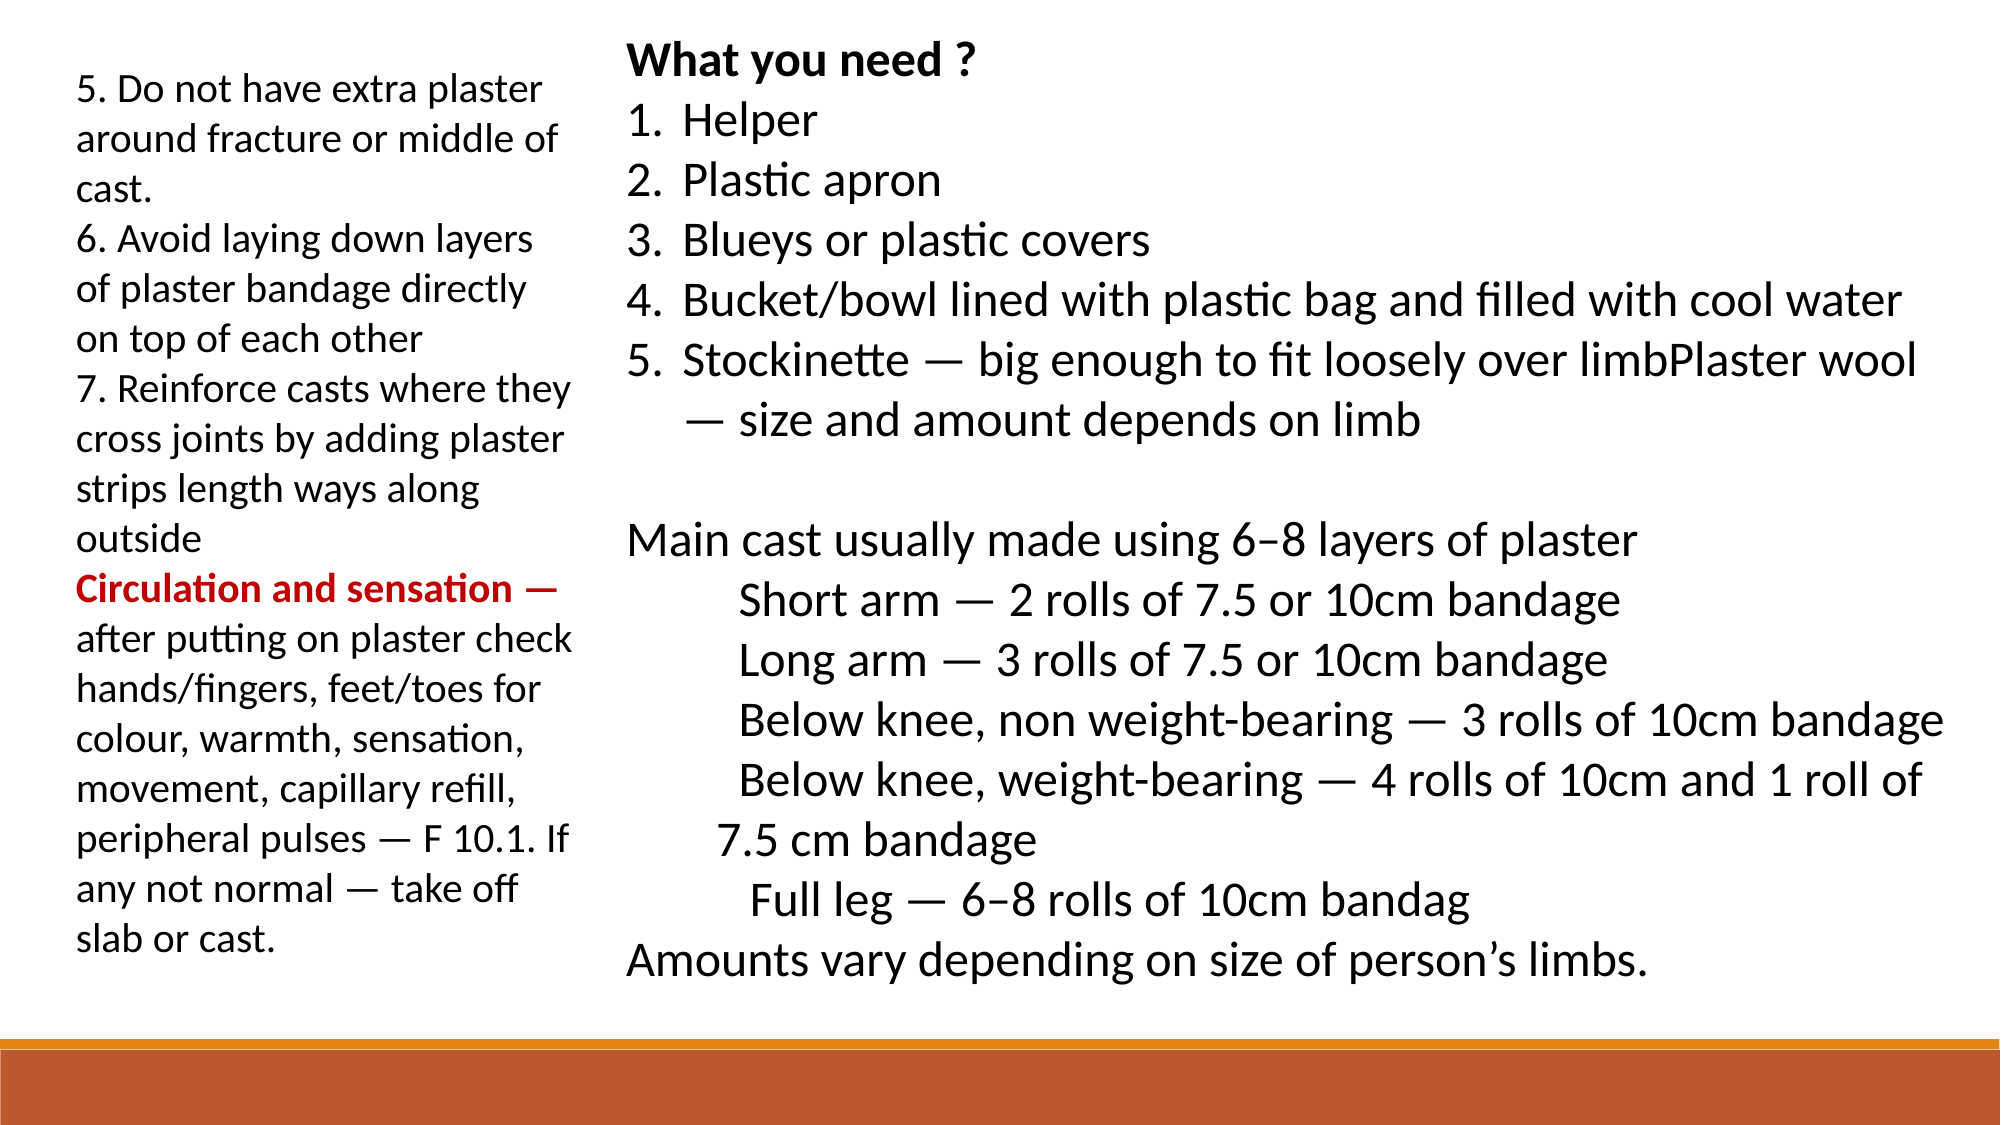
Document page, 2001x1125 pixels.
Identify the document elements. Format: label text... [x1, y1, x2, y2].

text_box What you need ? Helper Plastic apron Blueys or plastic covers Bucket/bowl lined with plastic bag and filled with cool water Stockinette — big enough to fit loosely over limbPlaster wool — size and amount depends on limb Main cast usually made using 6–8 layers of plaster Short arm — 2 rolls of 7.5 or 10cm bandage Long arm — 3 rolls of 7.5 or 10cm bandage Below knee, non weight-bearing — 3 rolls of 10cm bandage Below knee, weight-bearing — 4 rolls of 10cm and 1 roll of 7.5 cm bandage Full leg — 6–8 rolls of 10cm bandag Amounts vary depending on size of person’s limbs. [611, 19, 1967, 994]
text_box 5. Do not have extra plaster around fracture or middle of cast. 6. Avoid laying down layers of plaster bandage directly on top of each other 7. Reinforce casts where they cross joints by adding plaster strips length ways along outside Circulation and sensation — after putting on plaster check hands/fingers, feet/toes for colour, warmth, sensation, movement, capillary refill, peripheral pulses — F 10.1. If any not normal — take off slab or cast. [61, 53, 590, 969]
